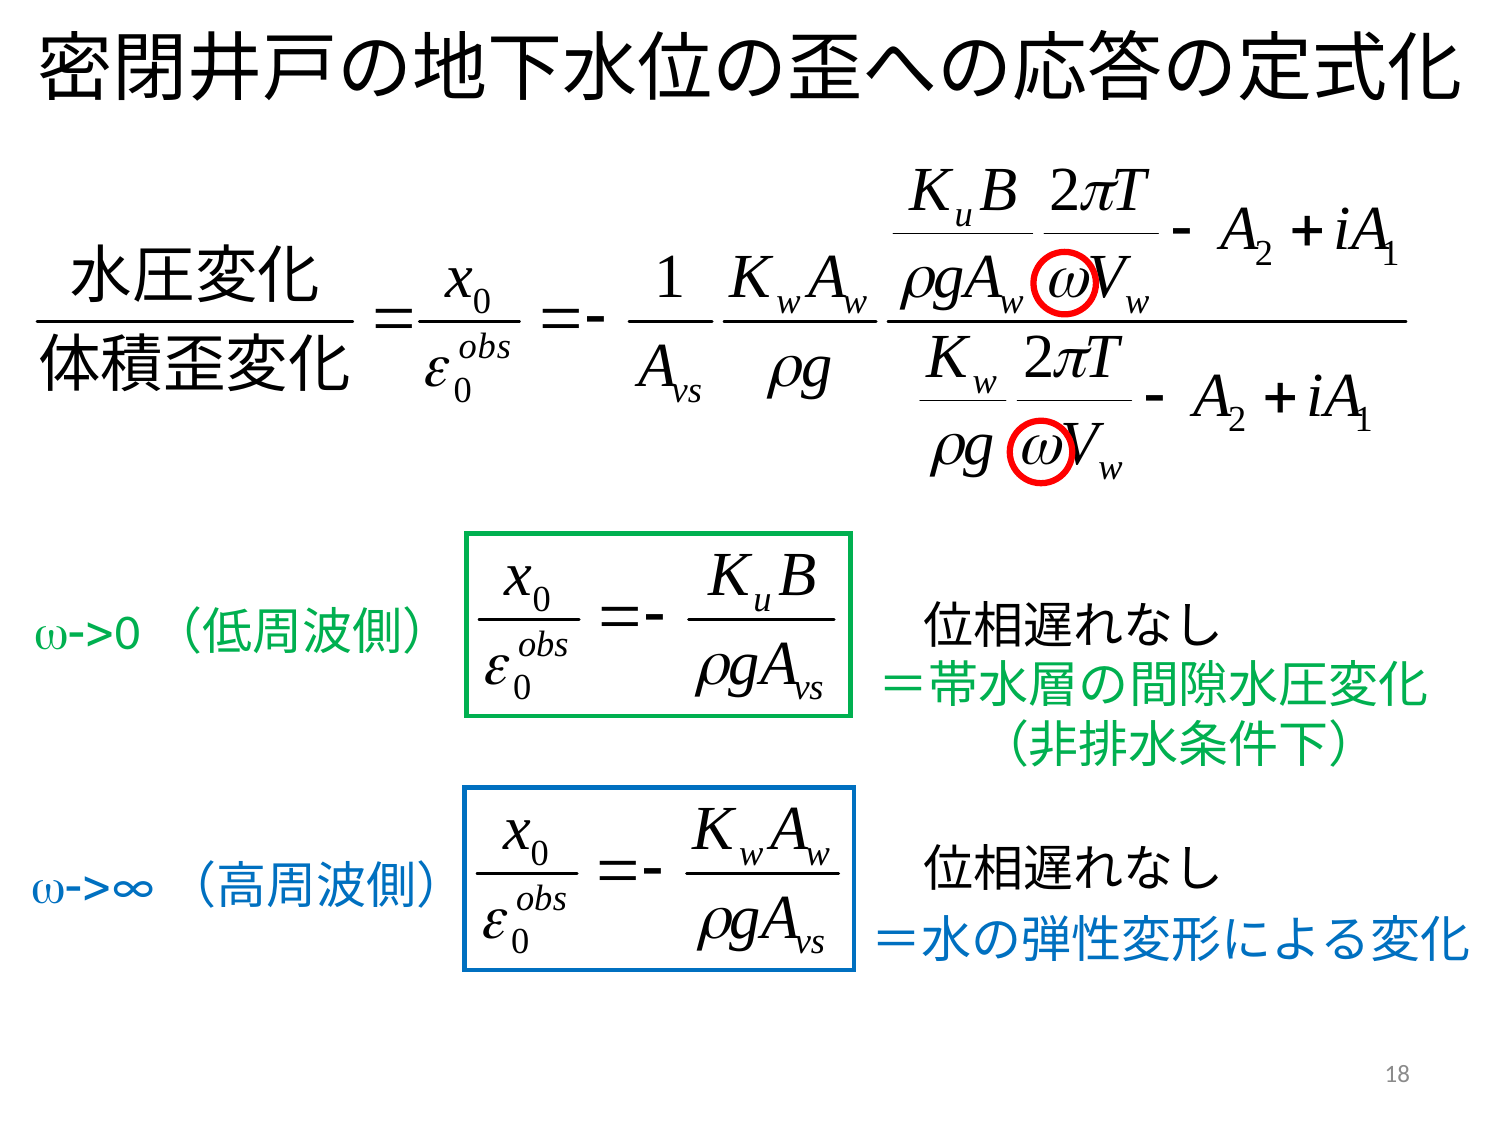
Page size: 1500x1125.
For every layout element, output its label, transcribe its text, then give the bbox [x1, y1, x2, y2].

text_box w->0（低周波側） [19, 592, 463, 668]
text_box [468, 535, 849, 714]
text_box 密閉井戸の地下水位の歪への応答の定式化 [17, 12, 1483, 163]
text_box ＝水の弾性変形による変化 [857, 900, 1486, 975]
text_box 位相遅れなし [908, 586, 1239, 645]
text_box ＝帯水層の間隙水圧変化 （非排水条件下） [864, 645, 1444, 780]
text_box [466, 789, 852, 968]
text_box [26, 148, 1422, 495]
slide_number 18 [1074, 1042, 1425, 1103]
text_box 位相遅れなし [908, 829, 1239, 900]
text_box w->∞（高周波側） [16, 845, 461, 921]
